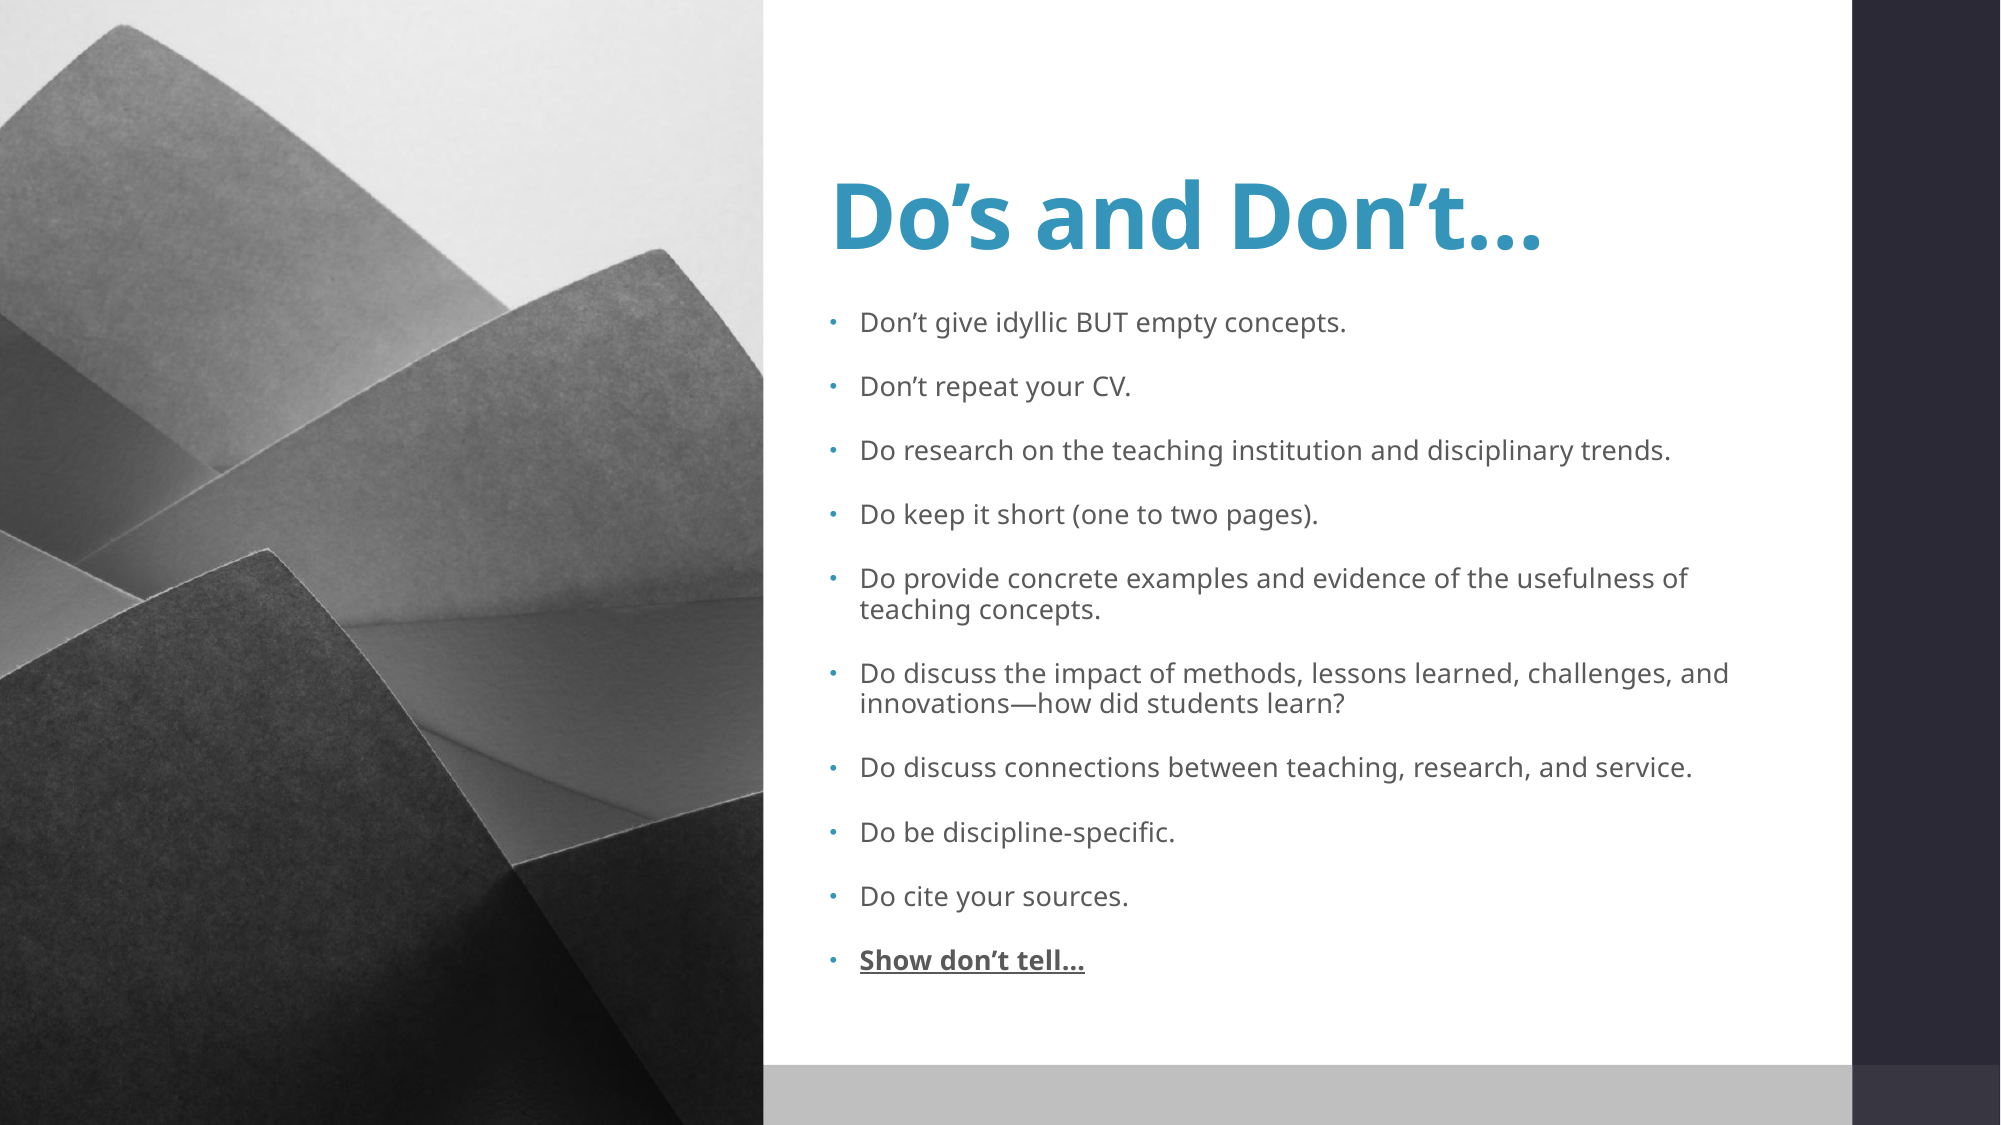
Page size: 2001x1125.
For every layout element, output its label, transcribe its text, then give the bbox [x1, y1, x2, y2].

title Do’s and Don’t… [814, 60, 1799, 278]
list Don’t give idyllic BUT empty concepts. Don’t repeat your CV. Do research on the teaching institution and disciplinary trends. Do keep it short (one to two pages). Do provide concrete examples and evidence of the usefulness of teaching concepts. Do discuss the impact of methods, lessons learned, challenges, and innovations—how did students learn? Do discuss connections between teaching, research, and service. Do be discipline-specific. Do cite your sources. Show don’t tell… [814, 299, 1802, 1014]
picture [0, 0, 764, 1125]
text_box [1851, 0, 2000, 1125]
